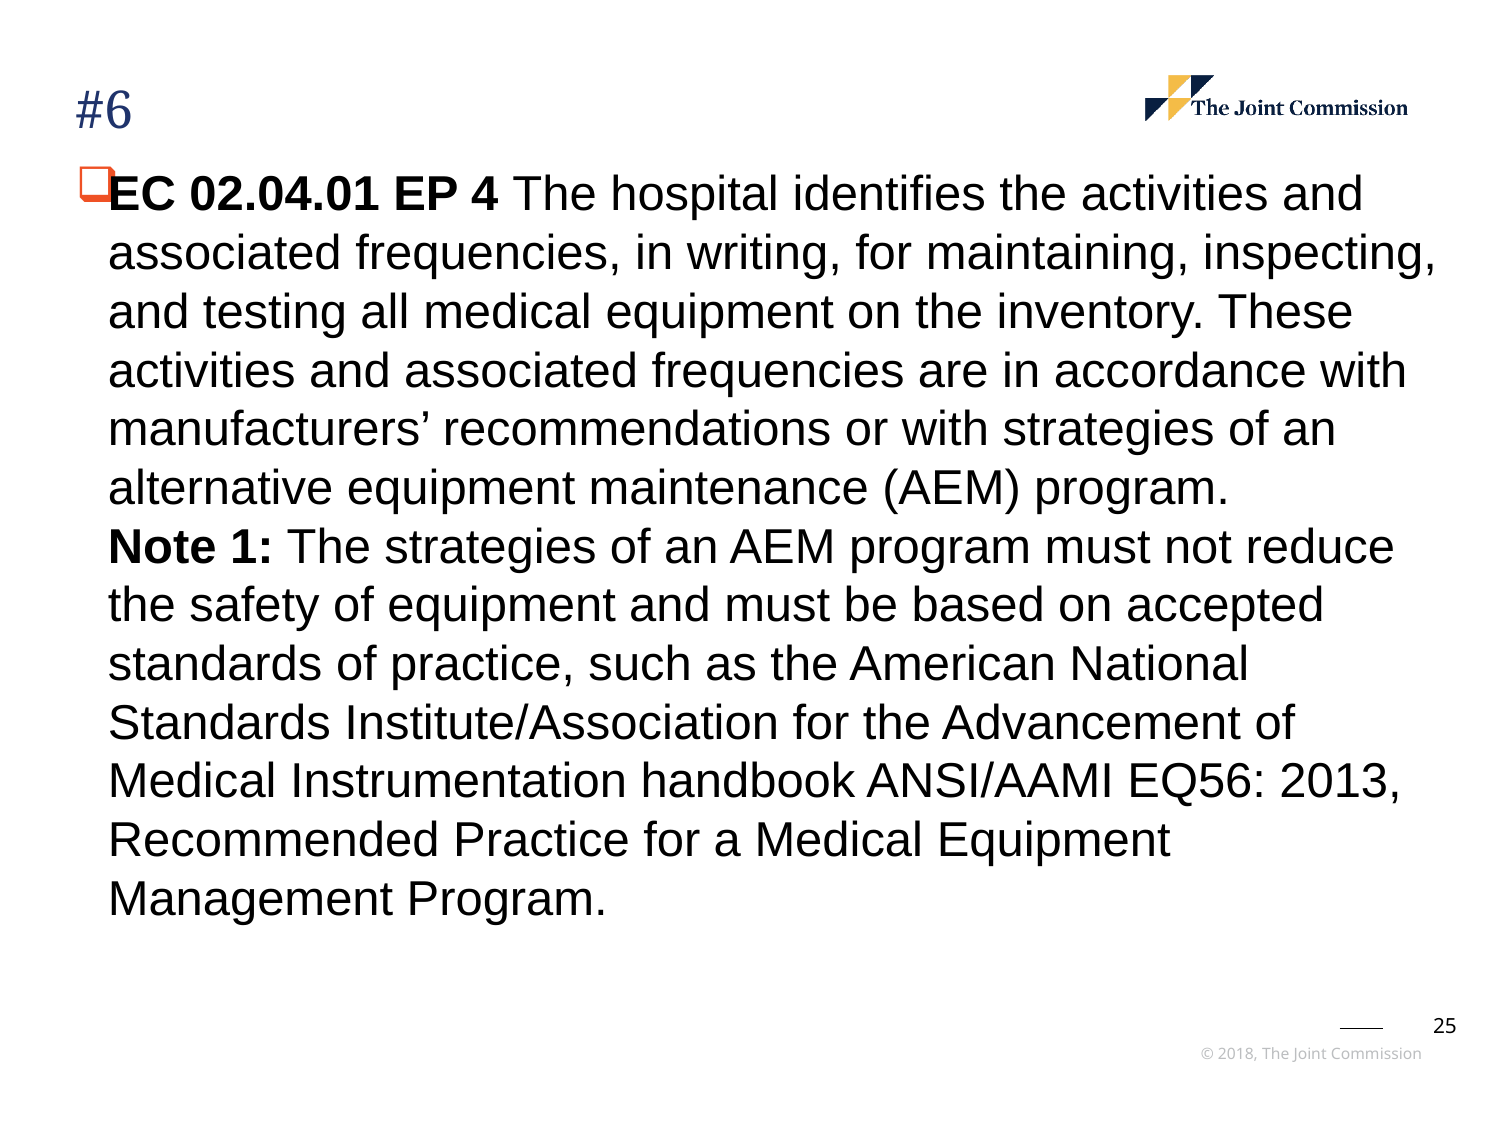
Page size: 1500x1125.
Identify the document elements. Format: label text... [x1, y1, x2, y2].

picture [1392, 75, 1408, 121]
title #6 [75, 17, 1392, 139]
list EC 02.04.01 EP 4 The hospital identifies the activities and associated frequencies, in writing, for maintaining, inspecting, and testing all medical equipment on the inventory. These activities and associated frequencies are in accordance with manufacturers’ recommendations or with strategies of an alternative equipment maintenance (AEM) program. Note 1: The strategies of an AEM program must not reduce the safety of equipment and must be based on accepted standards of practice, such as the American National Standards Institute/Association for the Advancement of Medical Instrumentation handbook ANSI/AAMI EQ56: 2013, Recommended Practice for a Medical Equipment Management Program. [75, 161, 1448, 1075]
